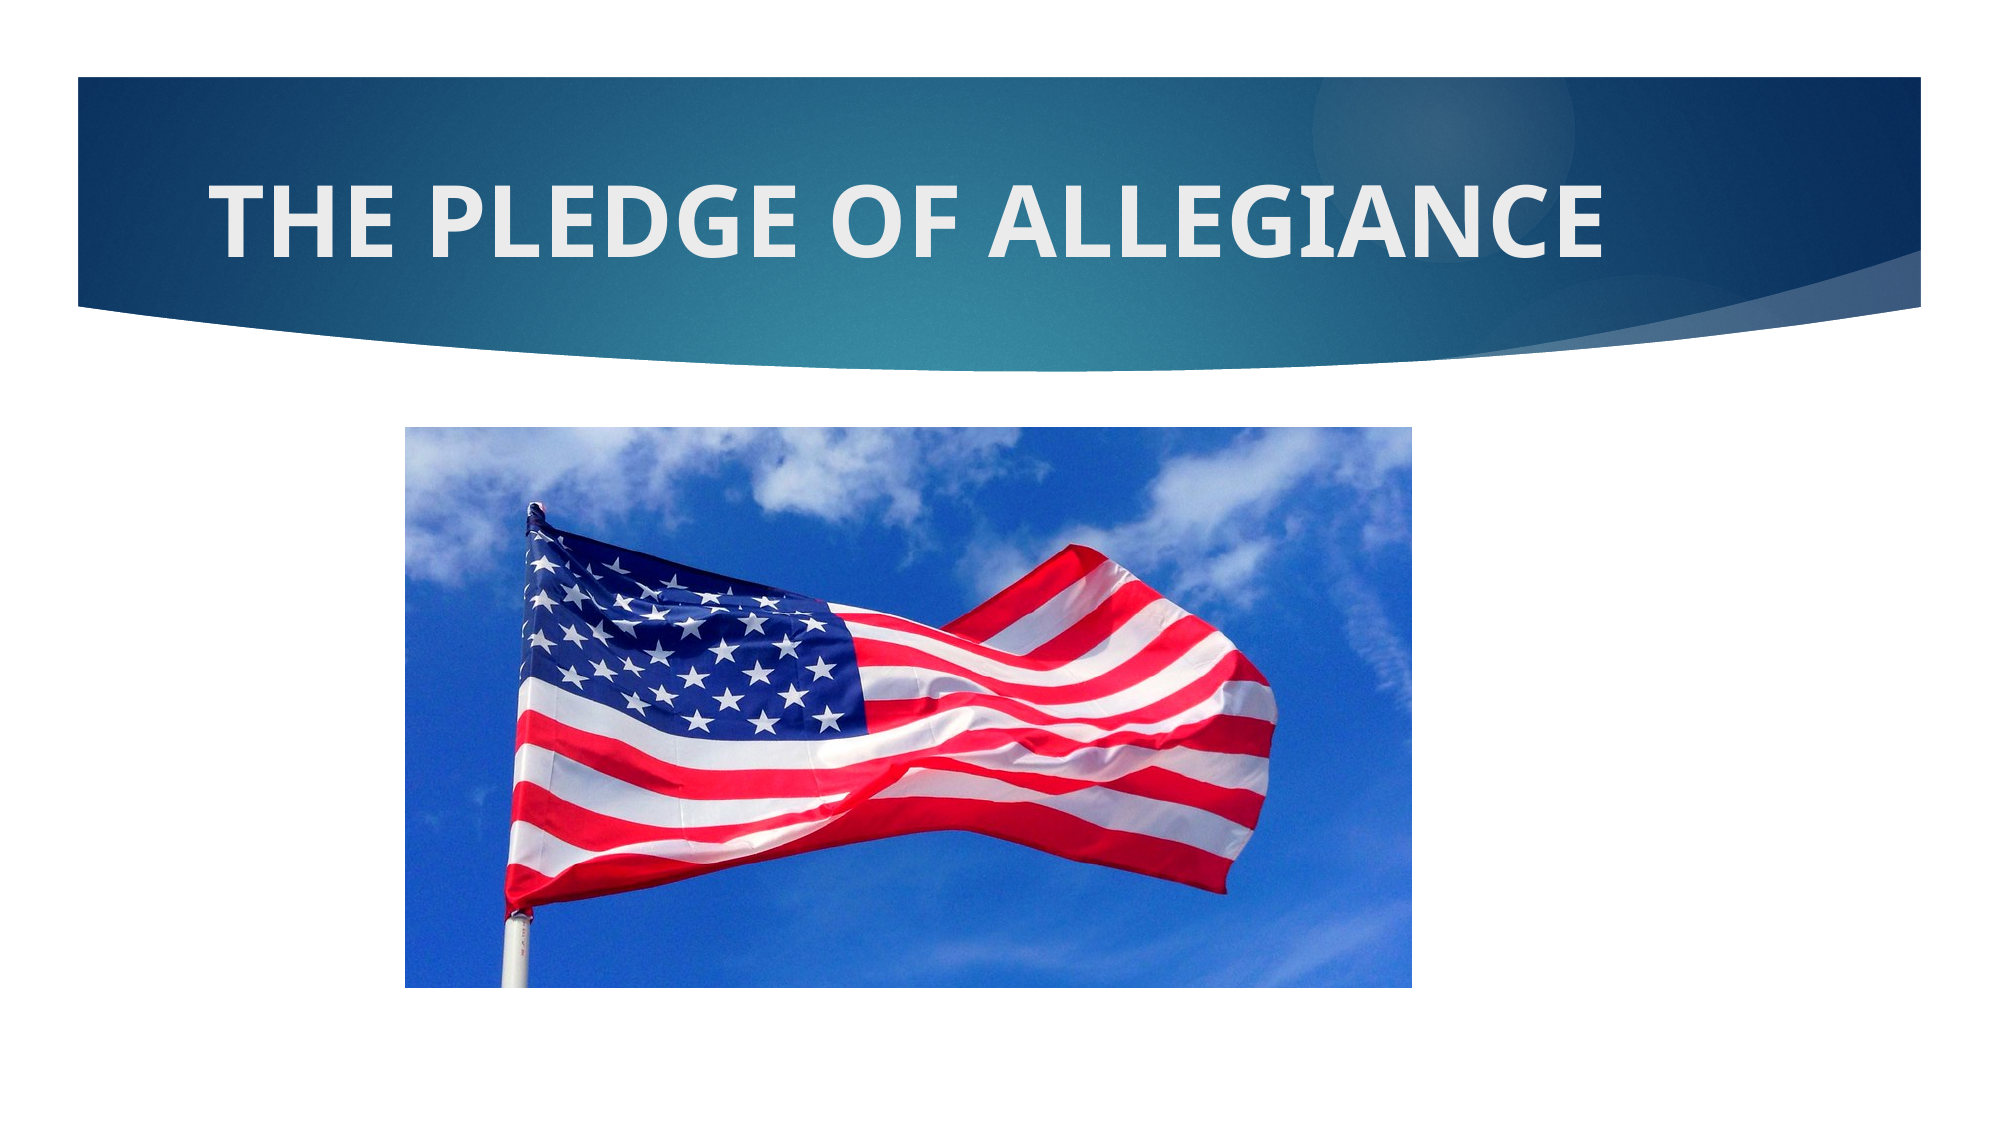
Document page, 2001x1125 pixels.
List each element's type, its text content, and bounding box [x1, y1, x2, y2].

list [404, 426, 1412, 988]
title The Pledge of Allegiance [189, 159, 1627, 276]
